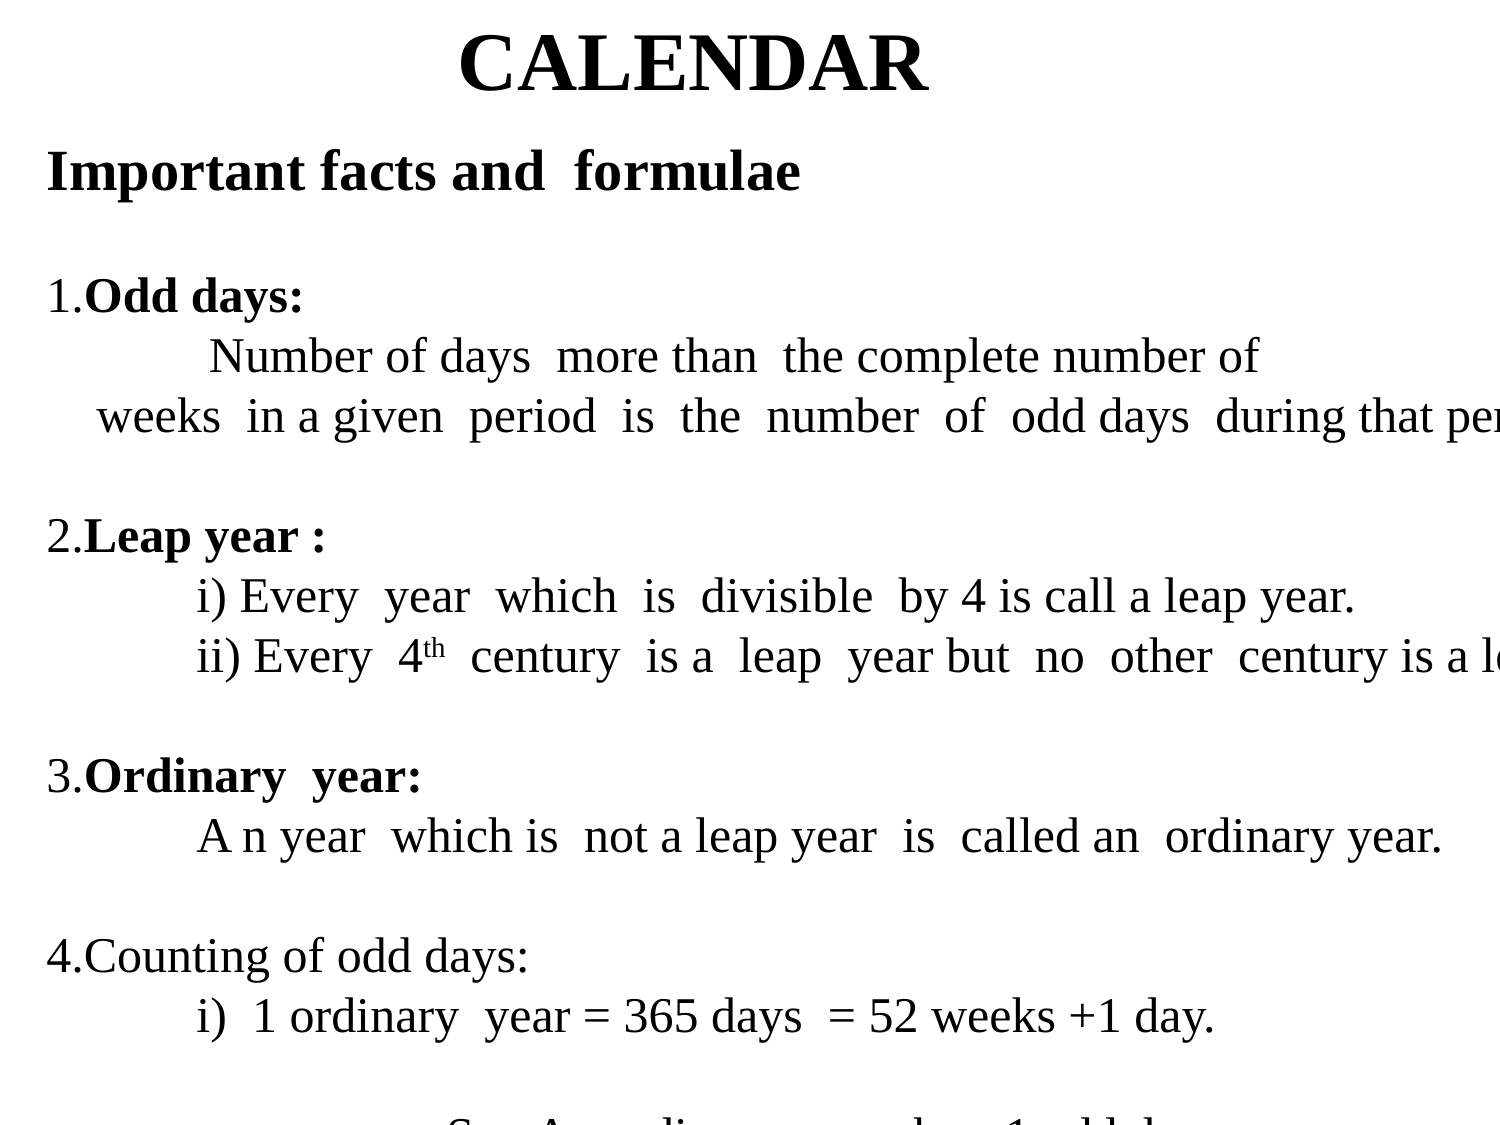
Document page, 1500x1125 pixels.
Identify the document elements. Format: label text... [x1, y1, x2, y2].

text_box CALENDAR [443, 0, 944, 115]
text_box Important facts and formulae 1.Odd days: Number of days more than the complete number of weeks in a given period is the number of odd days during that period. 2.Leap year : i) Every year which is divisible by 4 is call a leap year. ii) Every 4th century is a leap year but no other century is a leap year. 3.Ordinary year: A n year which is not a leap year is called an ordinary year. 4.Counting of odd days: i) 1 ordinary year = 365 days = 52 weeks +1 day. So, An ordinary year has 1 odd day. ii) 1 leap year =366 days =52 weeks +2 days so a leap year has 2 odd days. iii)100 years = 24 leap years + 76 ordinary years. = 24( 52 weeks +2 odd days) + 76(52 weeks + 1 odd day) = 5200 weeks + 124 days = 5217 weeks + 5 days. so 100 years contain 5 odd days. 100 years contain 5 odd days. 200 [31, 125, 1500, 1125]
